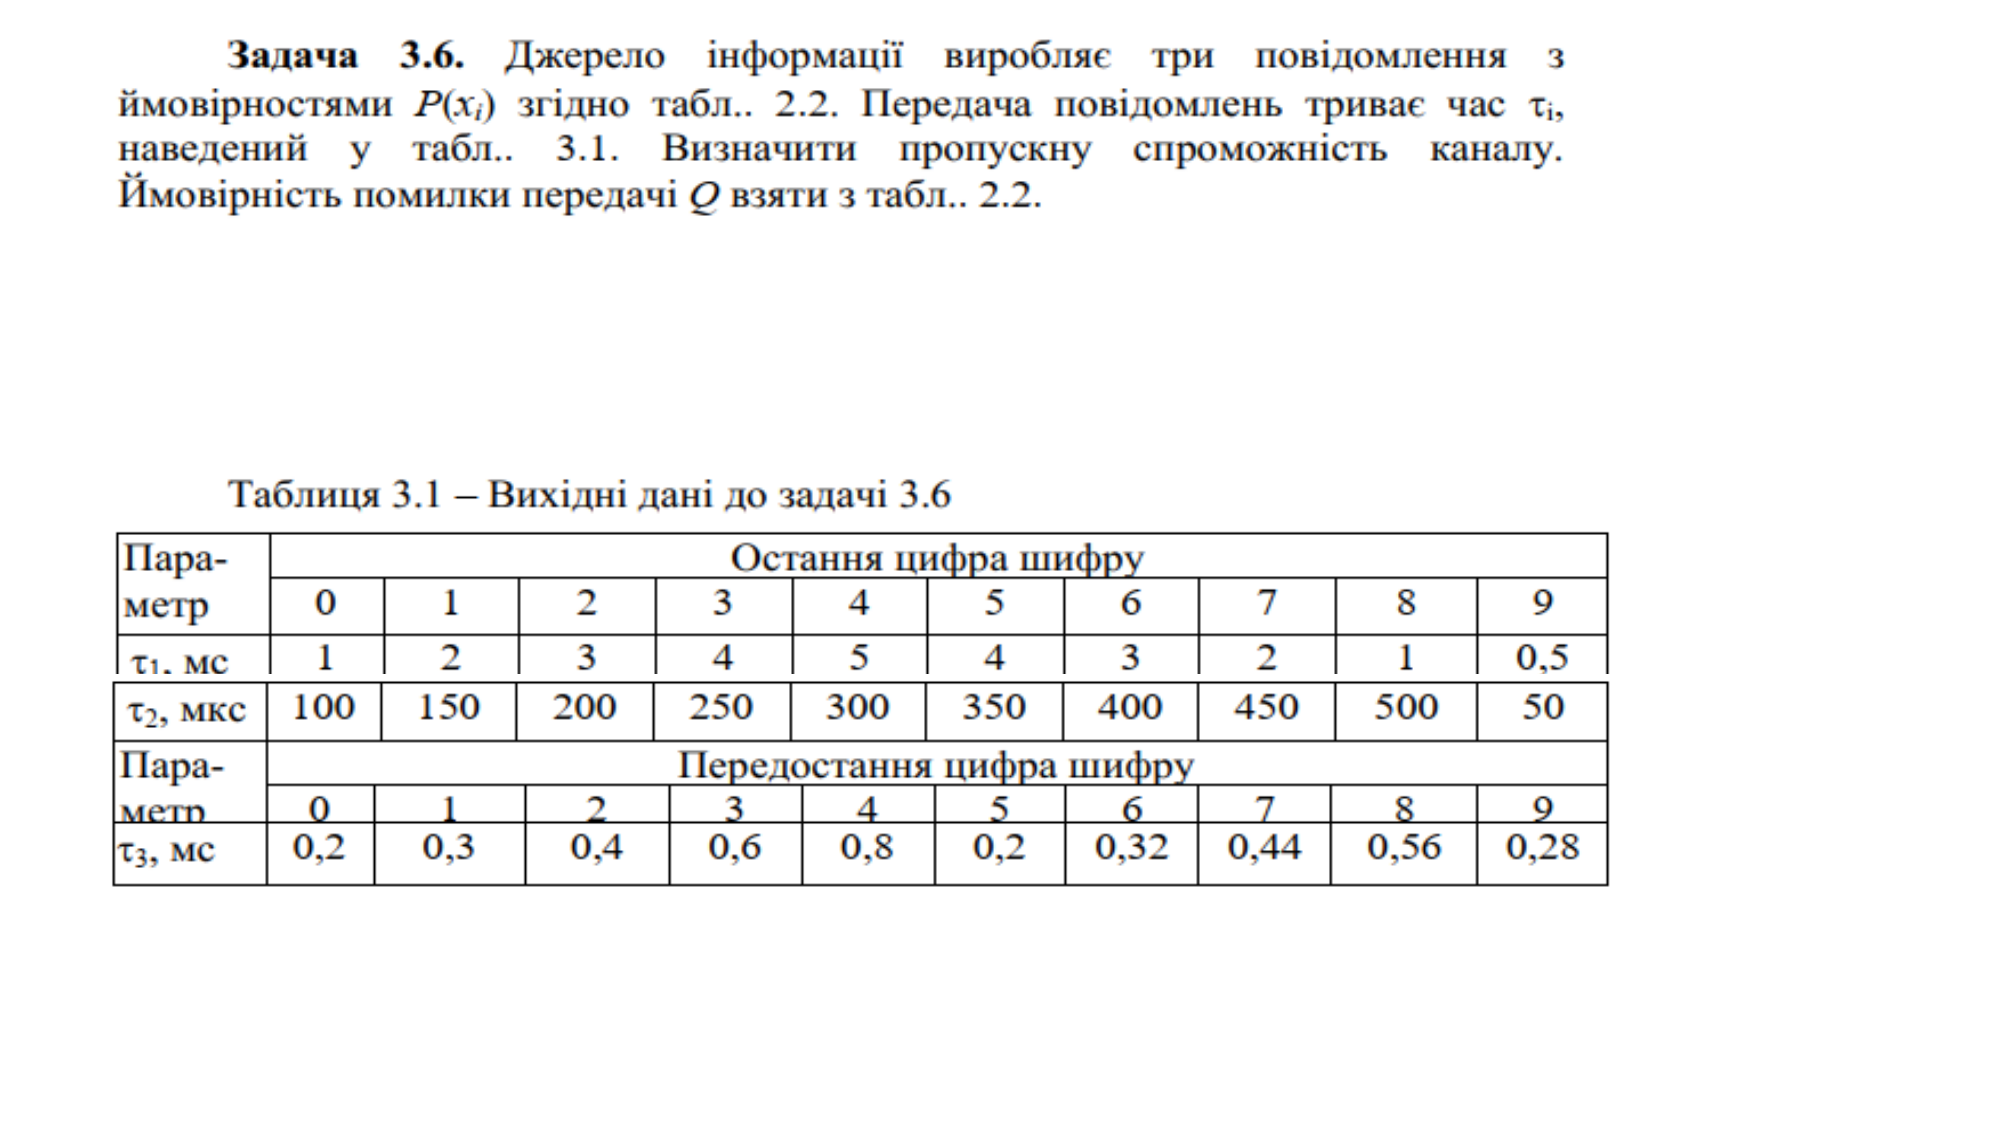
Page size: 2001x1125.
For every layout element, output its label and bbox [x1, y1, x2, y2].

list [27, 17, 1648, 701]
picture [87, 673, 1622, 896]
